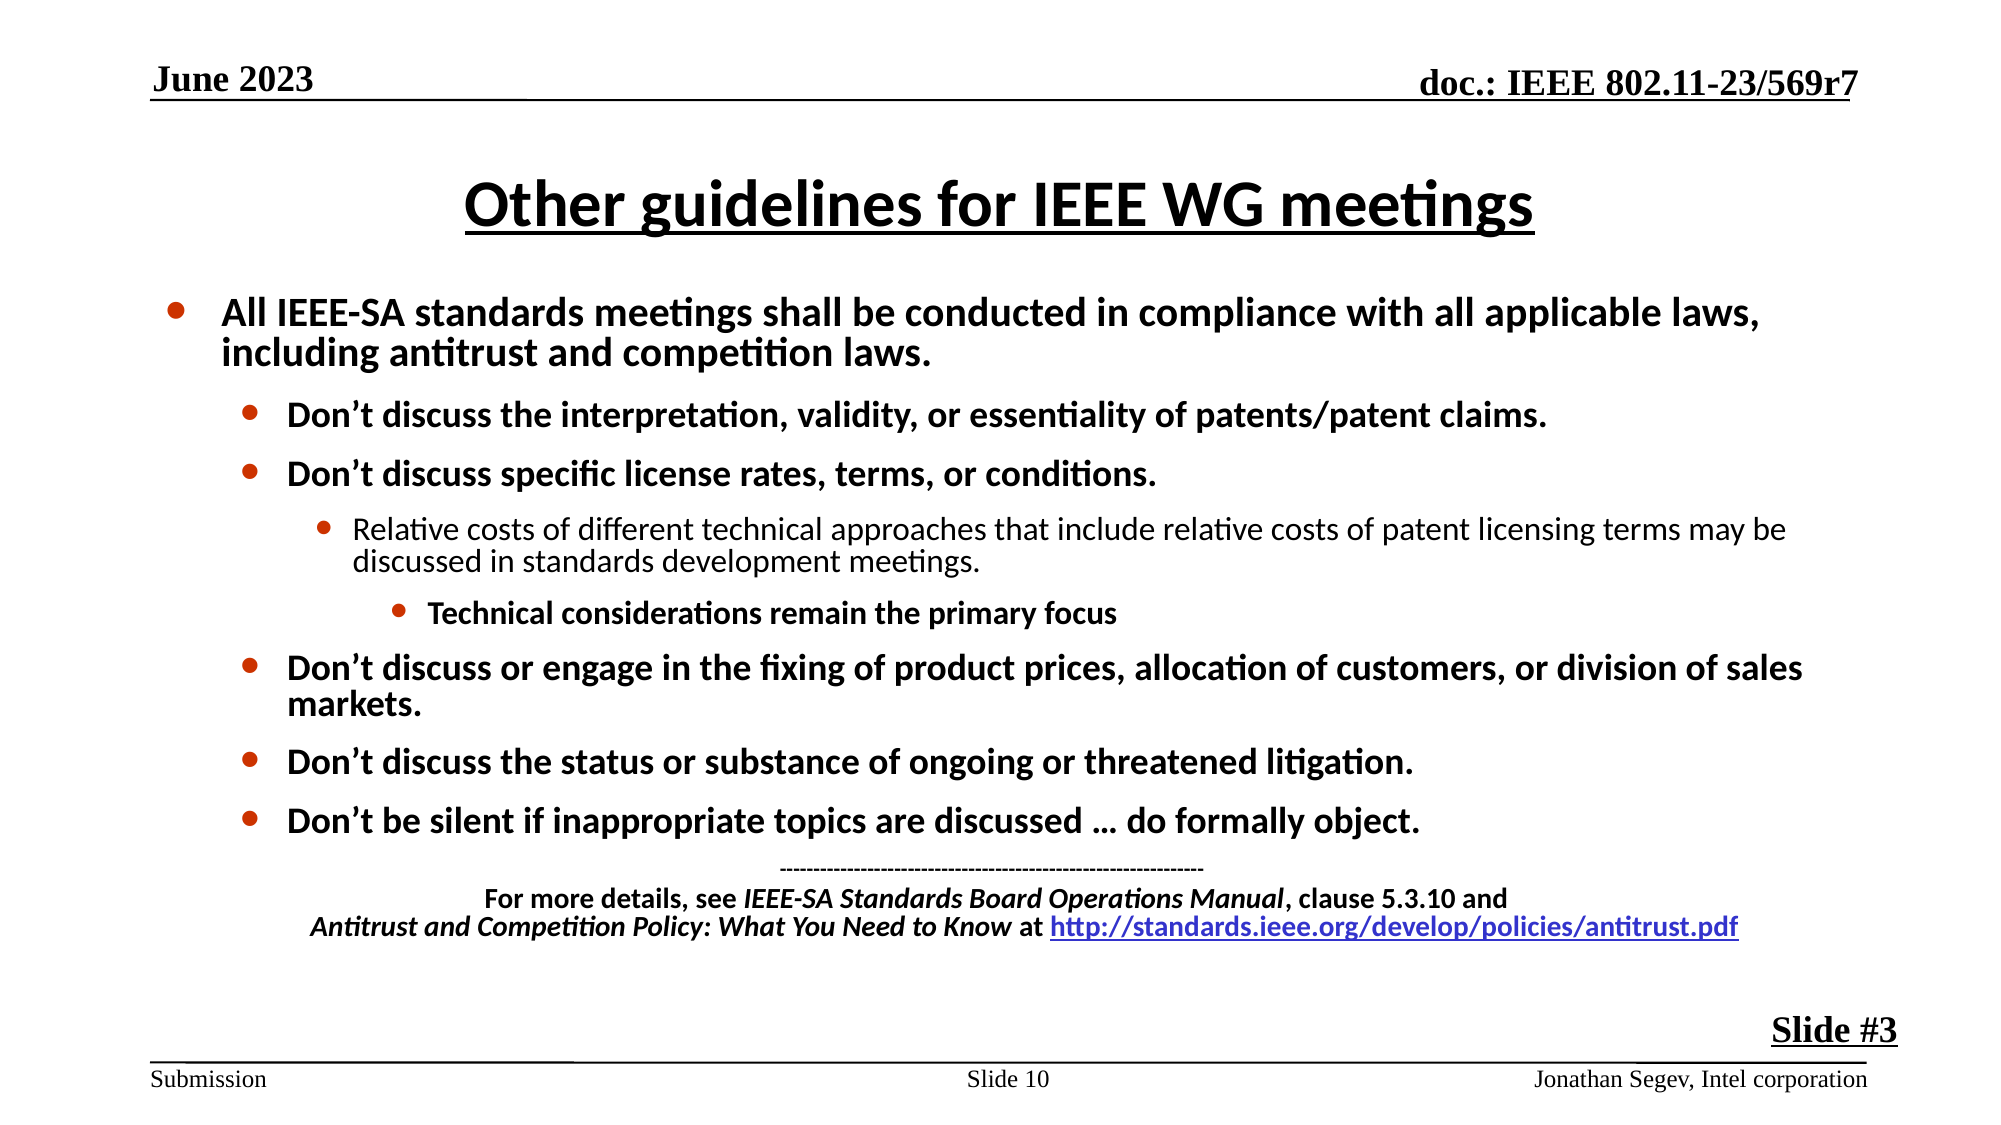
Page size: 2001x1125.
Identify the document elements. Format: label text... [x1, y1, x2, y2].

text_box Slide #3 [1756, 997, 1913, 1058]
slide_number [152, 54, 563, 100]
list All IEEE-SA standards meetings shall be conducted in compliance with all applicable laws, including antitrust and competition laws. Don’t discuss the interpretation, validity, or essentiality of patents/patent claims. Don’t discuss specific license rates, terms, or conditions. Relative costs of different technical approaches that include relative costs of patent licensing terms may be discussed in standards development meetings. Technical considerations remain the primary focus Don’t discuss or engage in the fixing of product prices, allocation of customers, or division of sales markets. Don’t discuss the status or substance of ongoing or threatened litigation. Don’t be silent if inappropriate topics are discussed … do formally object. --------------------------------------------------------------- For more details, see IEEE-SA Standards Board Operations Manual, clause 5.3.10 and Antitrust and Competition Policy: What You Need to Know at http://standards.ieee.org/develop/policies/antitrust.pdf [149, 286, 1850, 1000]
title Other guidelines for IEEE WG meetings [149, 112, 1850, 286]
slide_number Slide 10 [950, 1061, 1067, 1123]
footer Jonathan Segev, Intel corporation [1171, 1061, 1869, 1093]
